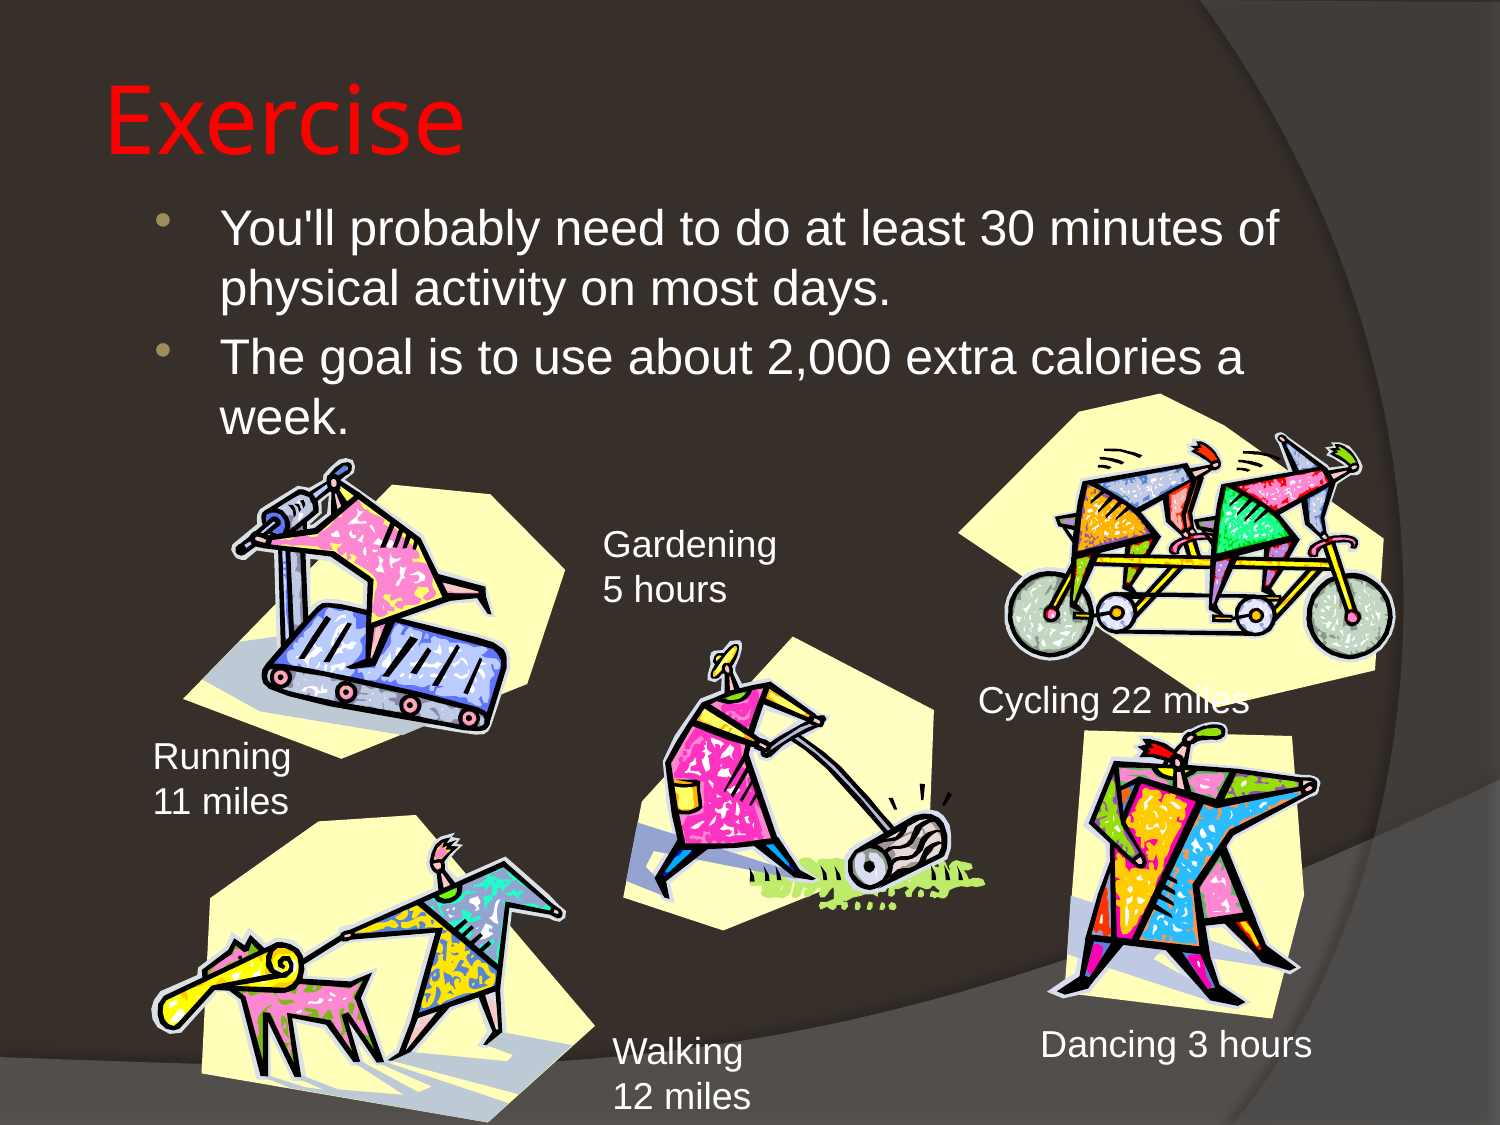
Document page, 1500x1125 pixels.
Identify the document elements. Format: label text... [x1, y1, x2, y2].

picture [1037, 712, 1328, 1026]
picture [950, 385, 1401, 713]
text_box Dancing 3 hours [1025, 1012, 1328, 1073]
text_box Gardening 5 hours [587, 512, 803, 618]
title Exercise [95, 45, 1446, 188]
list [607, 621, 996, 941]
text_box Running 11 miles [137, 724, 318, 830]
picture [174, 449, 572, 765]
list You'll probably need to do at least 30 minutes of physical activity on most days. The goal is to use about 2,000 extra calories a week. [135, 187, 1349, 999]
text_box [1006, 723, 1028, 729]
text_box Walking 12 miles [608, 1019, 770, 1125]
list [147, 811, 598, 1125]
